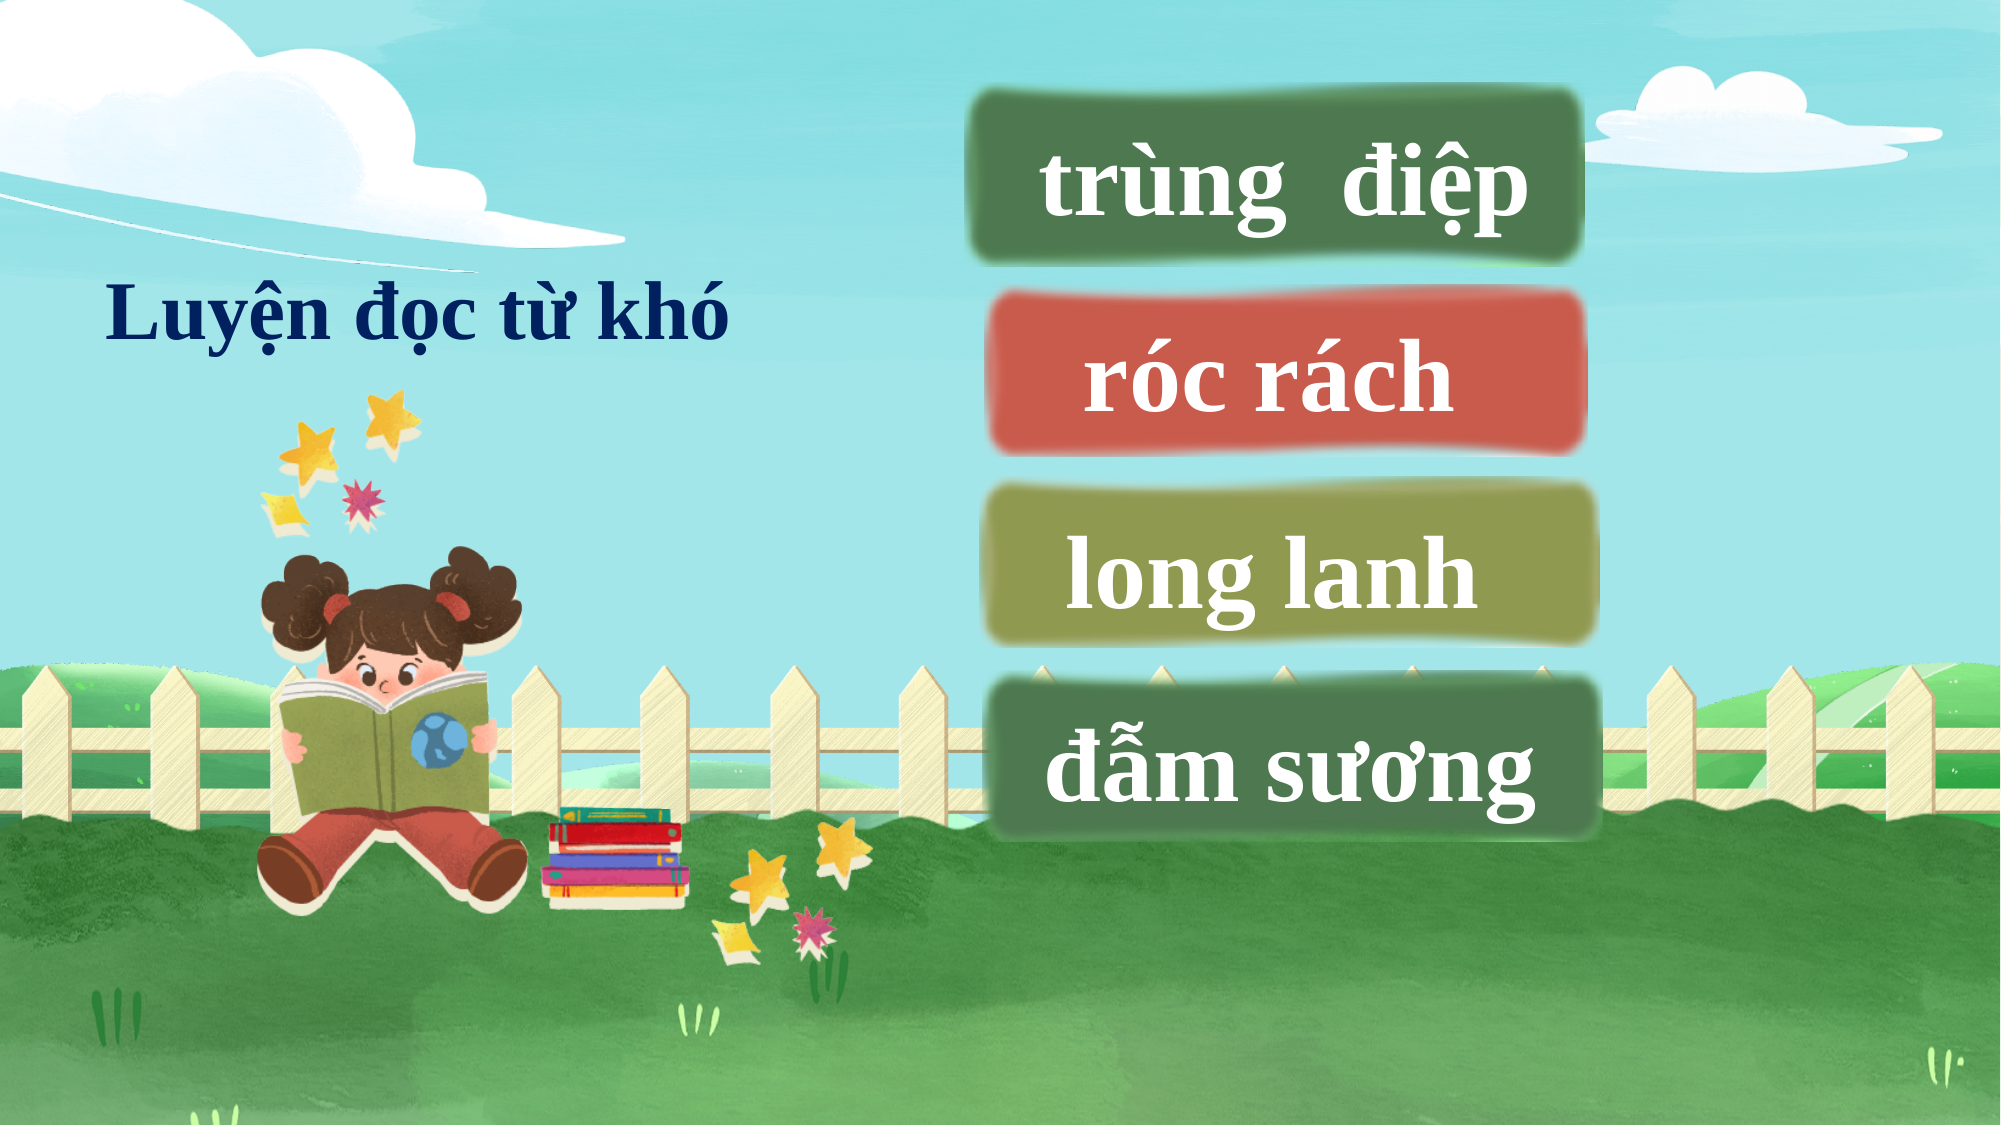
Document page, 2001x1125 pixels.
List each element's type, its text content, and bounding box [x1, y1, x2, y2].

picture [0, 0, 2001, 1125]
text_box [979, 476, 1600, 648]
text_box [964, 82, 1603, 267]
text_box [984, 285, 1588, 457]
text_box Luyện đọc từ khó [90, 248, 747, 364]
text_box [982, 670, 1603, 842]
